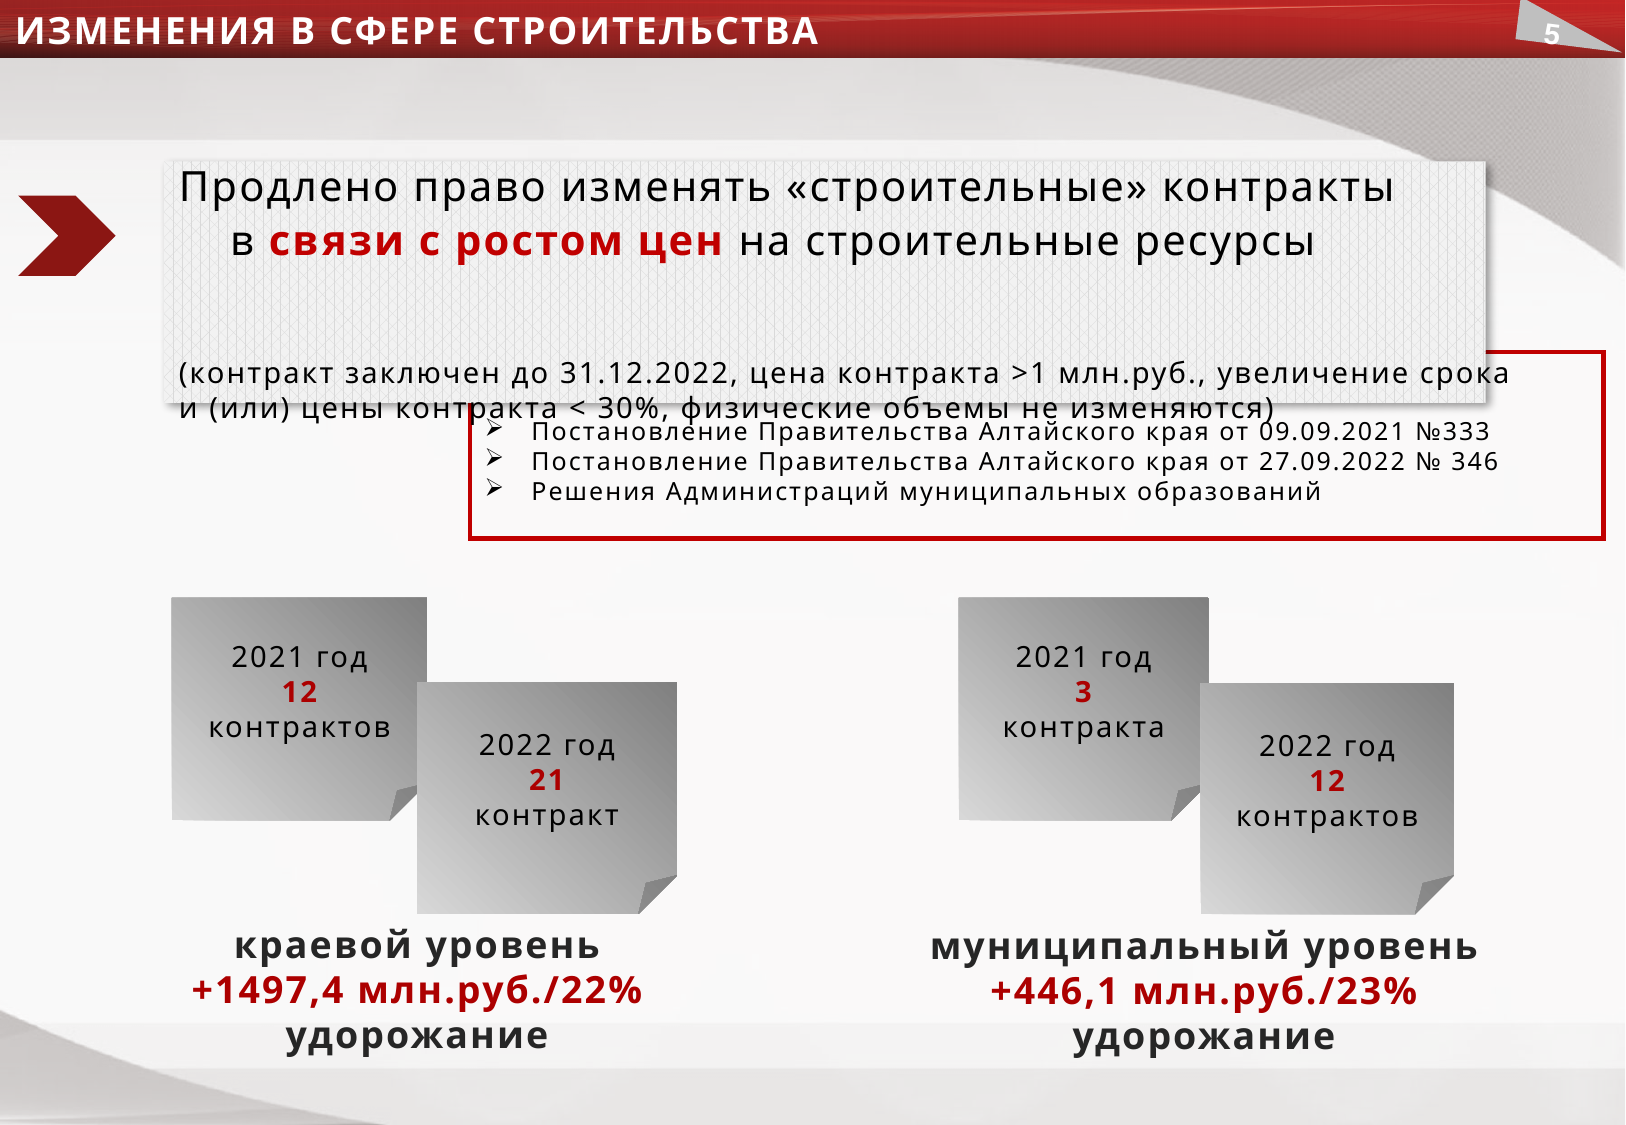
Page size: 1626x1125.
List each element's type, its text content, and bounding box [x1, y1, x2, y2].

text_box 2021 год 12 контрактов [170, 596, 428, 822]
text_box 2022 год 21 контракт [416, 681, 681, 916]
title [22, 69, 1619, 135]
text_box 2022 год 12 контрактов [1199, 681, 1458, 916]
text_box краевой уровень +1497,4 млн.руб./22% удорожание [133, 913, 702, 1064]
picture [0, 0, 1625, 59]
text_box муниципальный уровень +446,1 млн.руб./23% удорожание [892, 913, 1516, 1066]
text_box 2021 год 3 контракта [957, 596, 1210, 822]
text_box Постановление Правительства Алтайского края от 09.09.2021 №333 Постановление Правительства Алтайского края от 27.09.2022 № 346 Решения Администраций муниципальных образований [469, 351, 1605, 540]
text_box Продлено право изменять «строительные» контракты в связи с ростом цен на строительные ресурсы (контракт заключен до 31.12.2022, цена контракта >1 млн.руб., увеличение срока и (или) цены контракта < 30%, физические объемы не изменяются) [163, 181, 1553, 404]
text_box [15, 194, 117, 277]
text_box [163, 160, 1487, 181]
